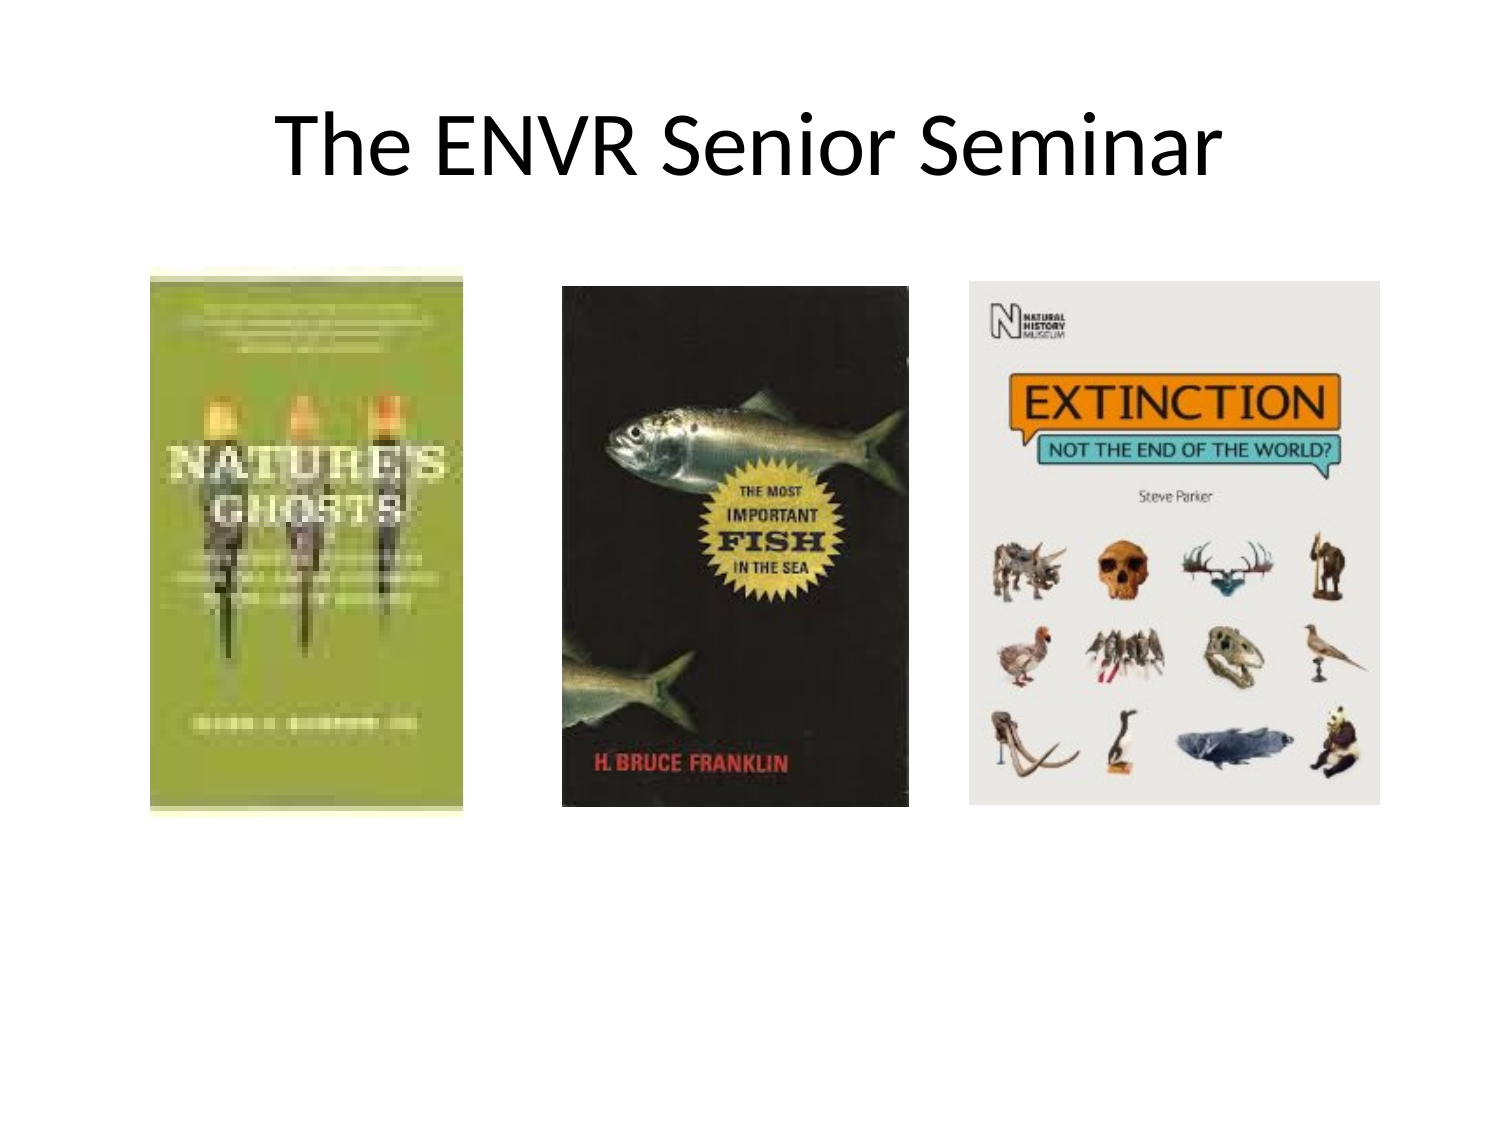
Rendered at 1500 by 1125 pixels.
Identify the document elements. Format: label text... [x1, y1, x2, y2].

picture [562, 285, 909, 807]
title The ENVR Senior Seminar [75, 45, 1425, 233]
picture [149, 266, 464, 818]
picture [969, 281, 1380, 806]
